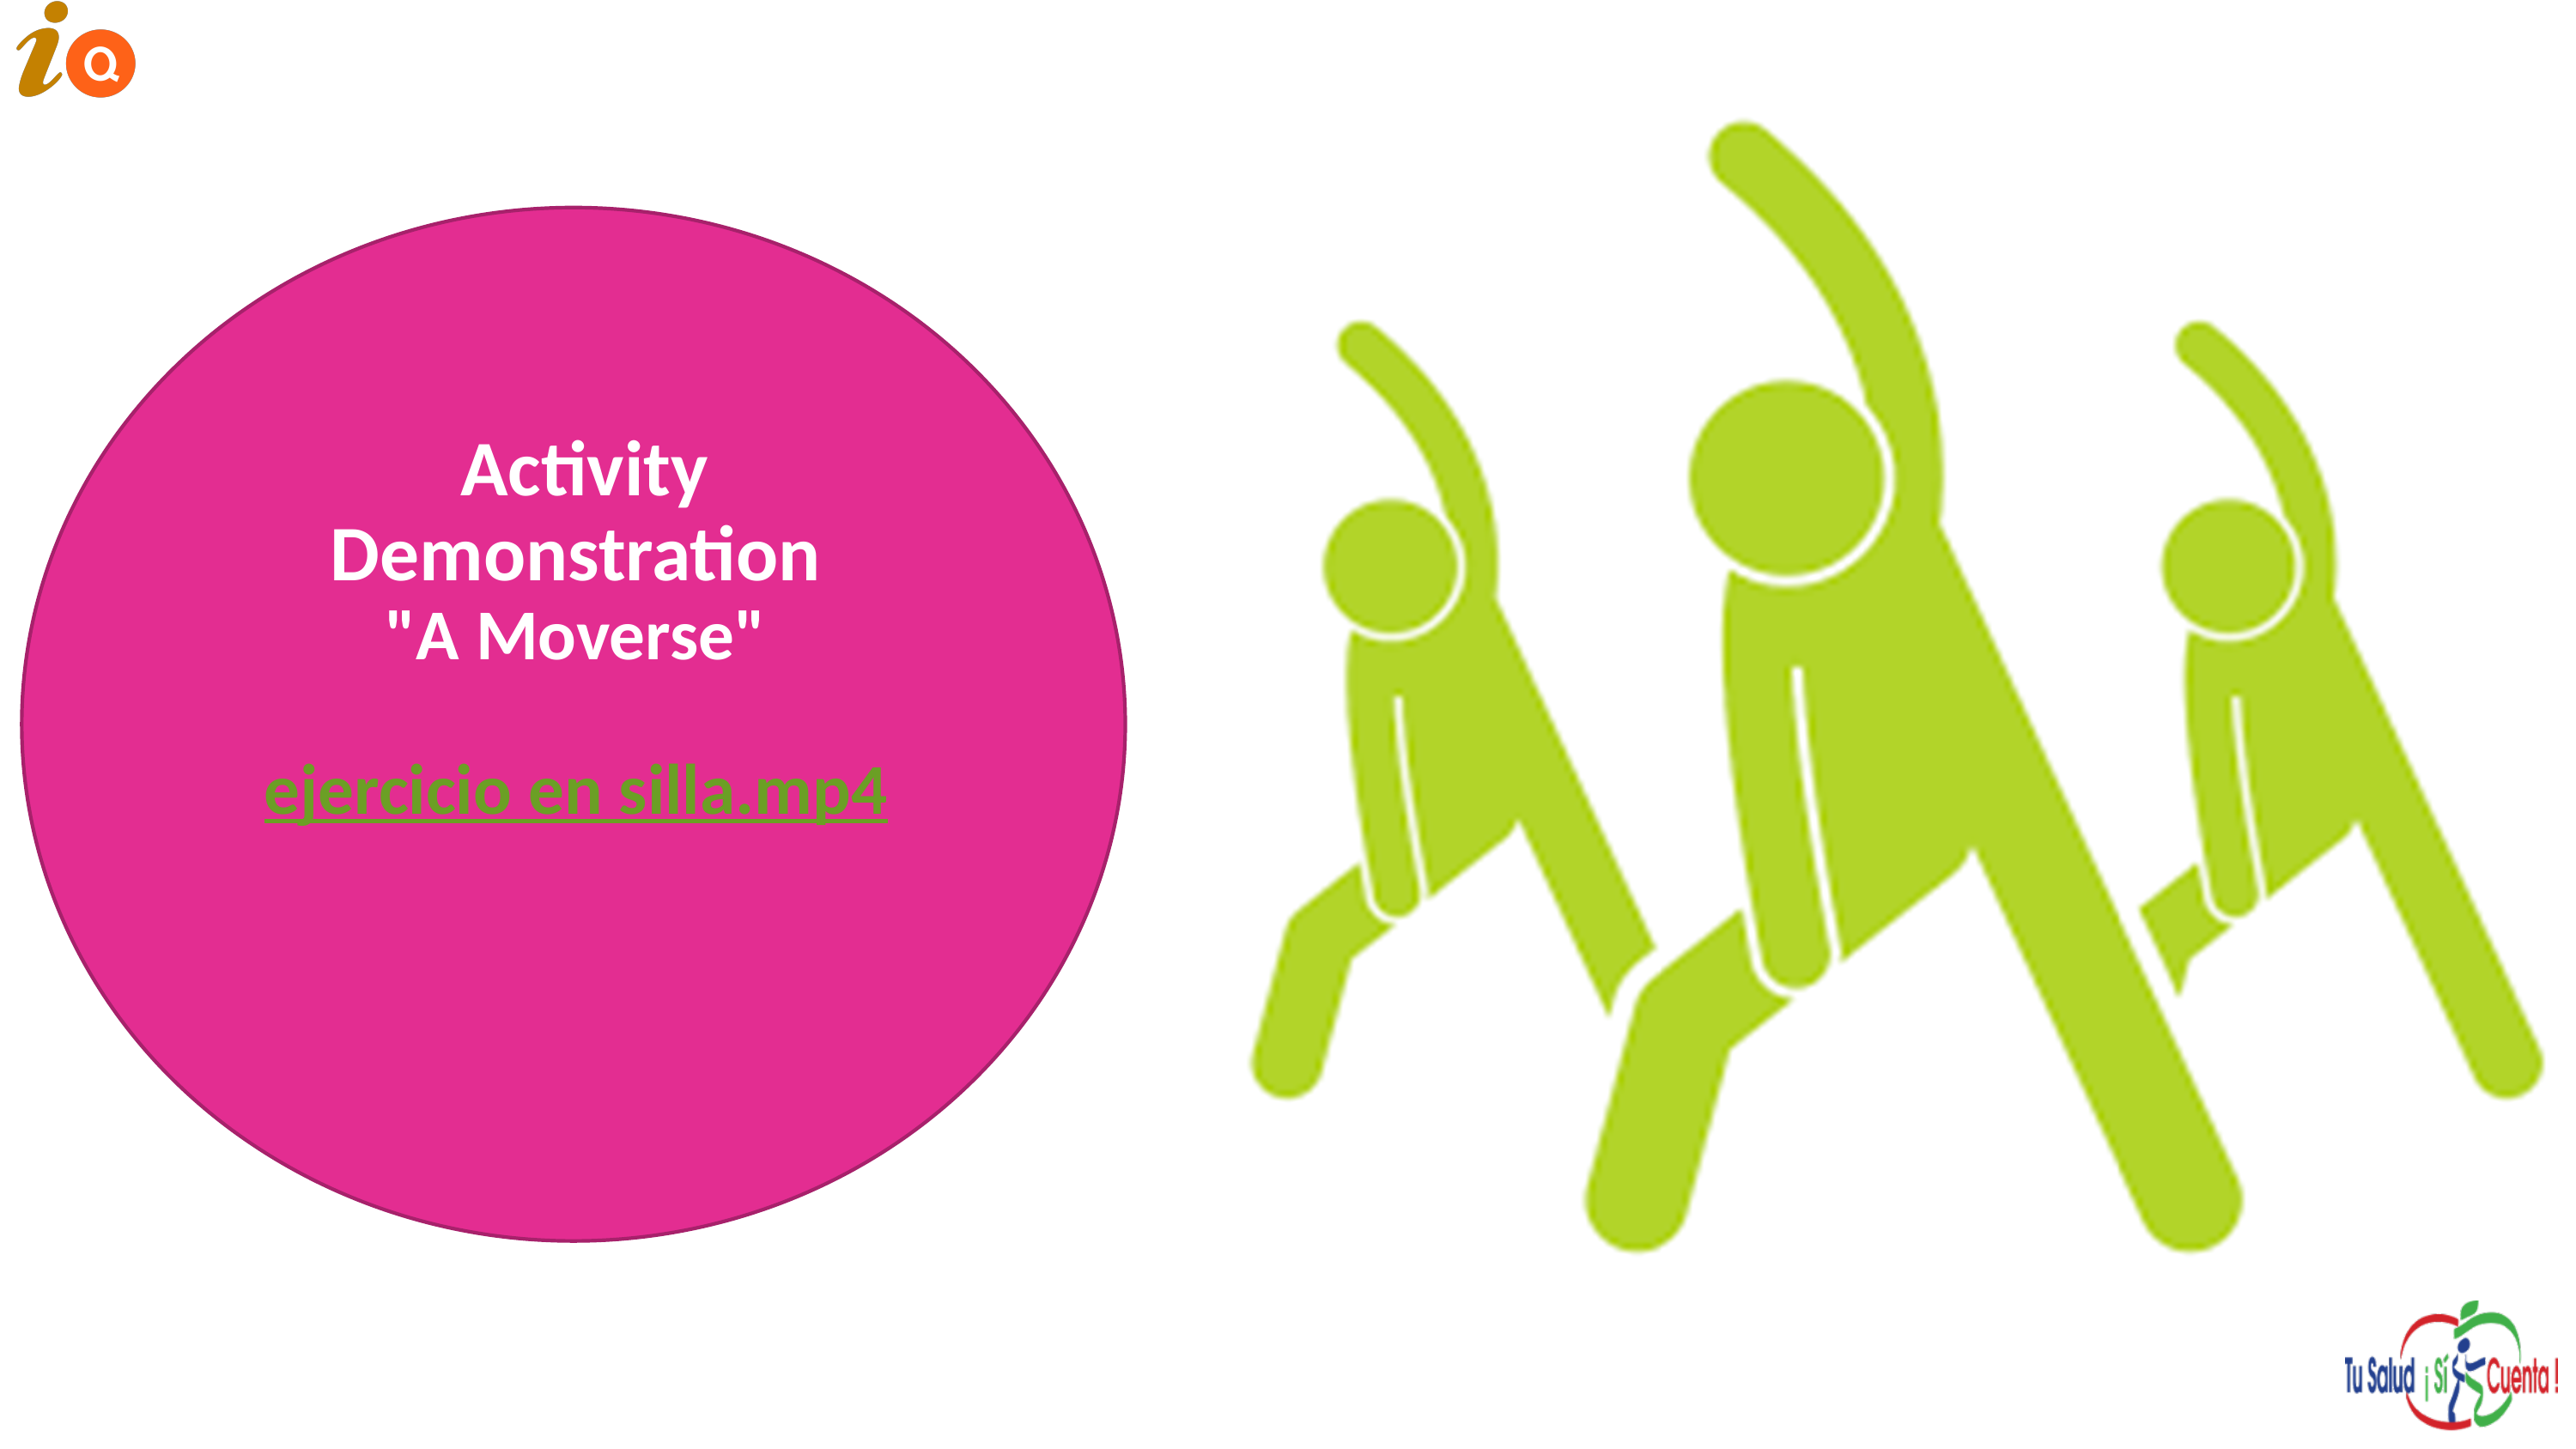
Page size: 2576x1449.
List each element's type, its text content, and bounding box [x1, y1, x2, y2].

text_box [262, 205, 885, 295]
title Activity Demonstration "A Moverse" ejercicio en silla.mp4 [217, 295, 934, 961]
text_box [20, 327, 1127, 1243]
picture [0, 0, 147, 108]
picture [2345, 1300, 2559, 1433]
picture [1203, 96, 2576, 1273]
